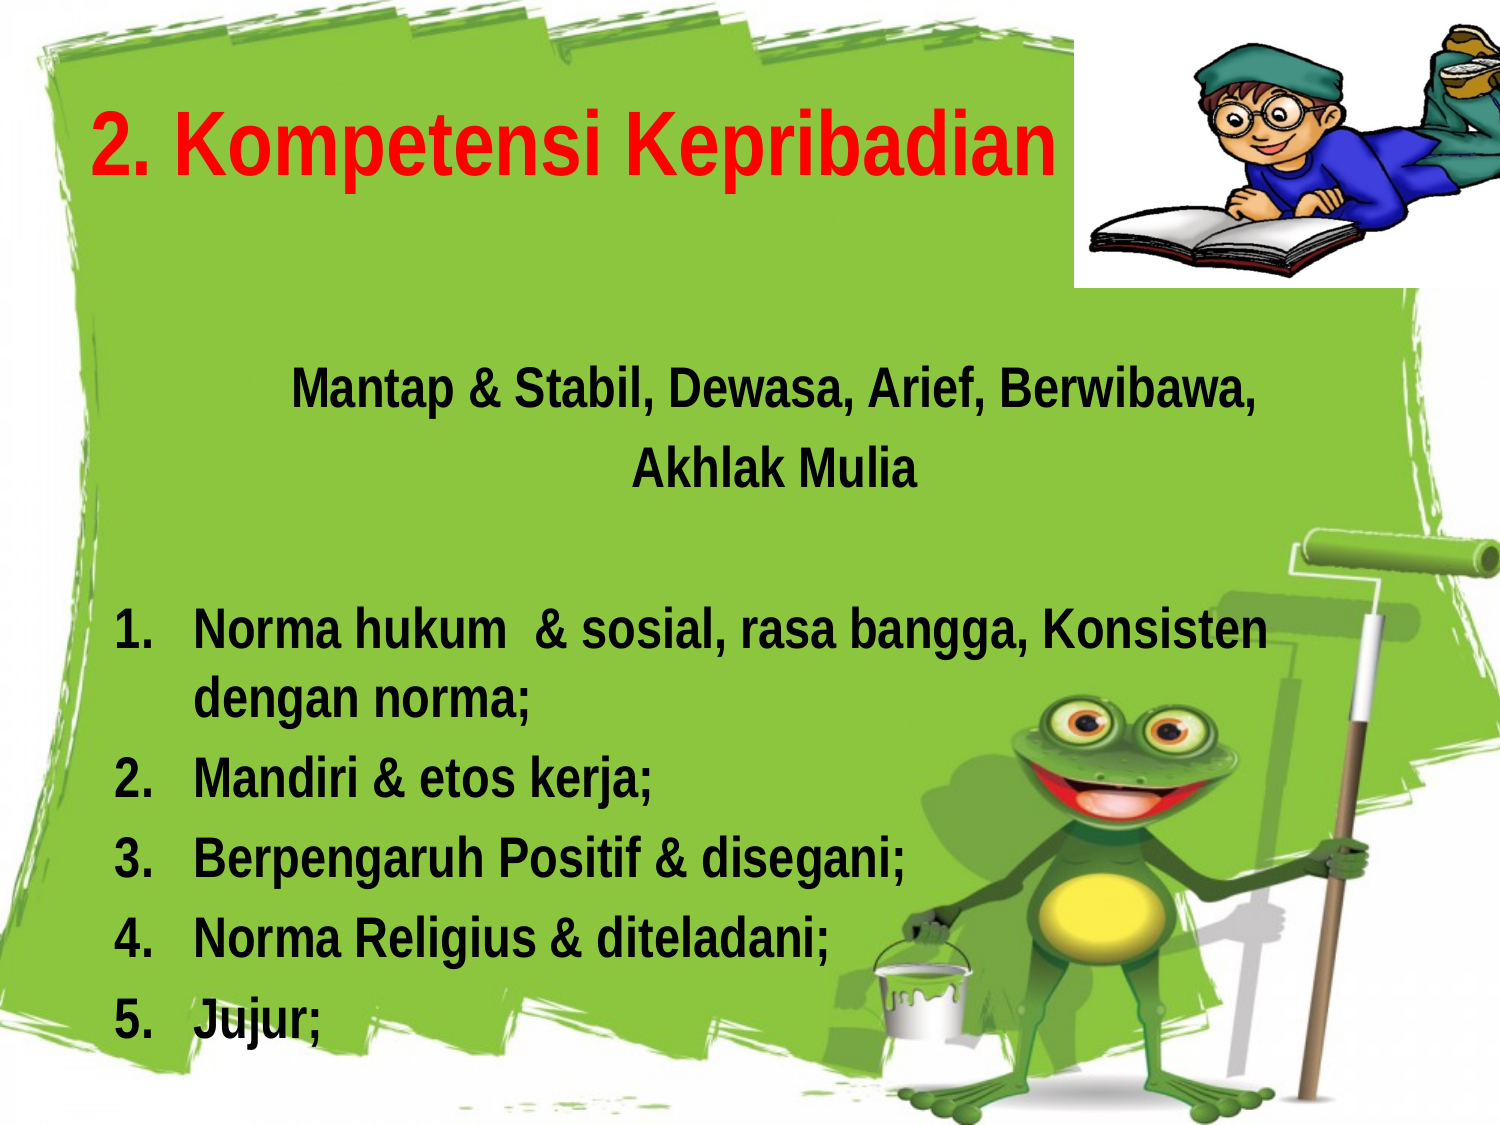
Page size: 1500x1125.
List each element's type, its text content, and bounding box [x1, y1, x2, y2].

list Mantap & Stabil, Dewasa, Arief, Berwibawa, Akhlak Mulia Norma hukum & sosial, rasa bangga, Konsisten dengan norma; Mandiri & etos kerja; Berpengaruh Positif & disegani; Norma Religius & diteladani; Jujur; [99, 262, 1450, 1063]
picture [0, 0, 1500, 1125]
title 2. Kompetensi Kepribadian [75, 45, 1069, 233]
